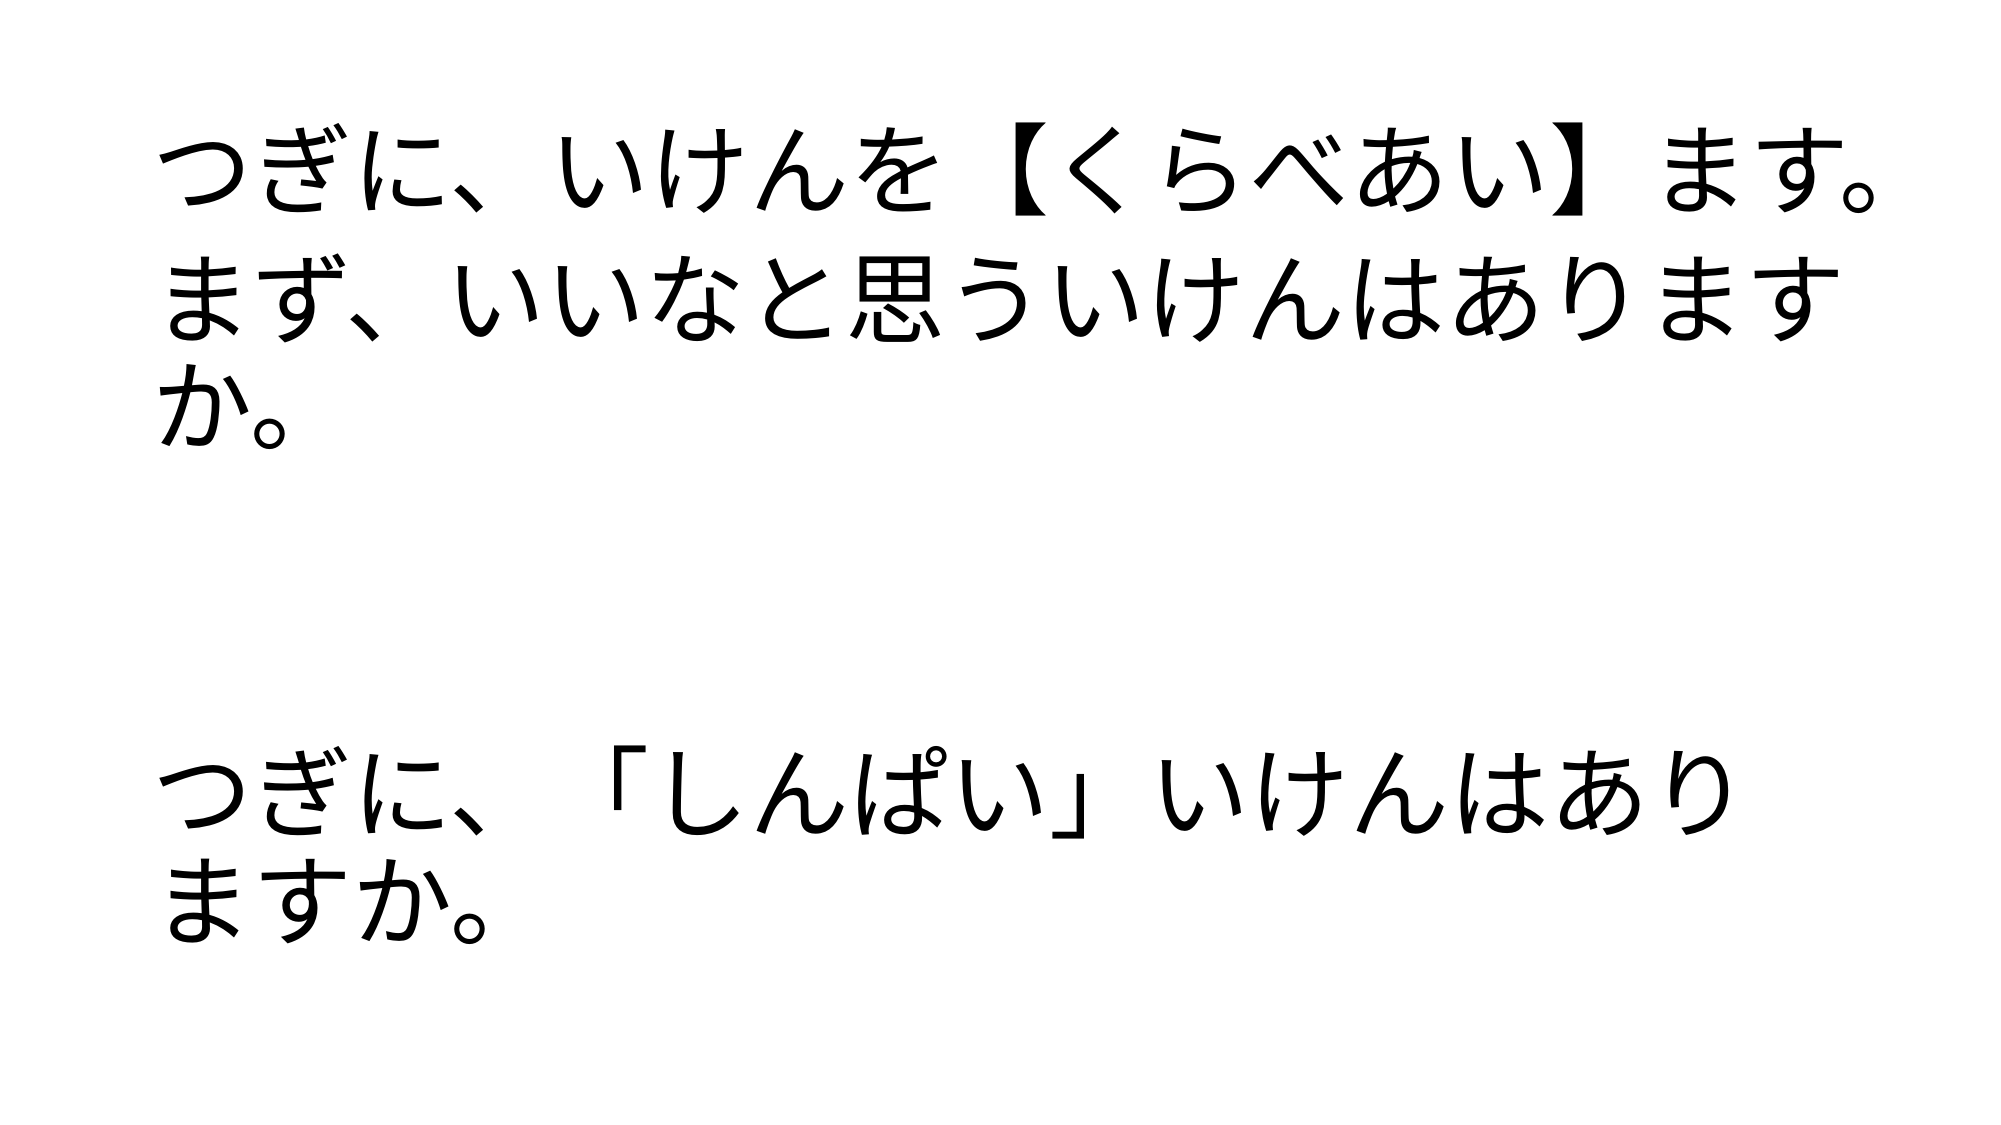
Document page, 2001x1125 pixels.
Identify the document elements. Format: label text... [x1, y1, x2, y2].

list つぎに、いけんを【くらべあい】ます。 まず、いいなと思ういけんはありますか。 つぎに、「しんぱい」いけんはありますか。 [137, 113, 1863, 1014]
